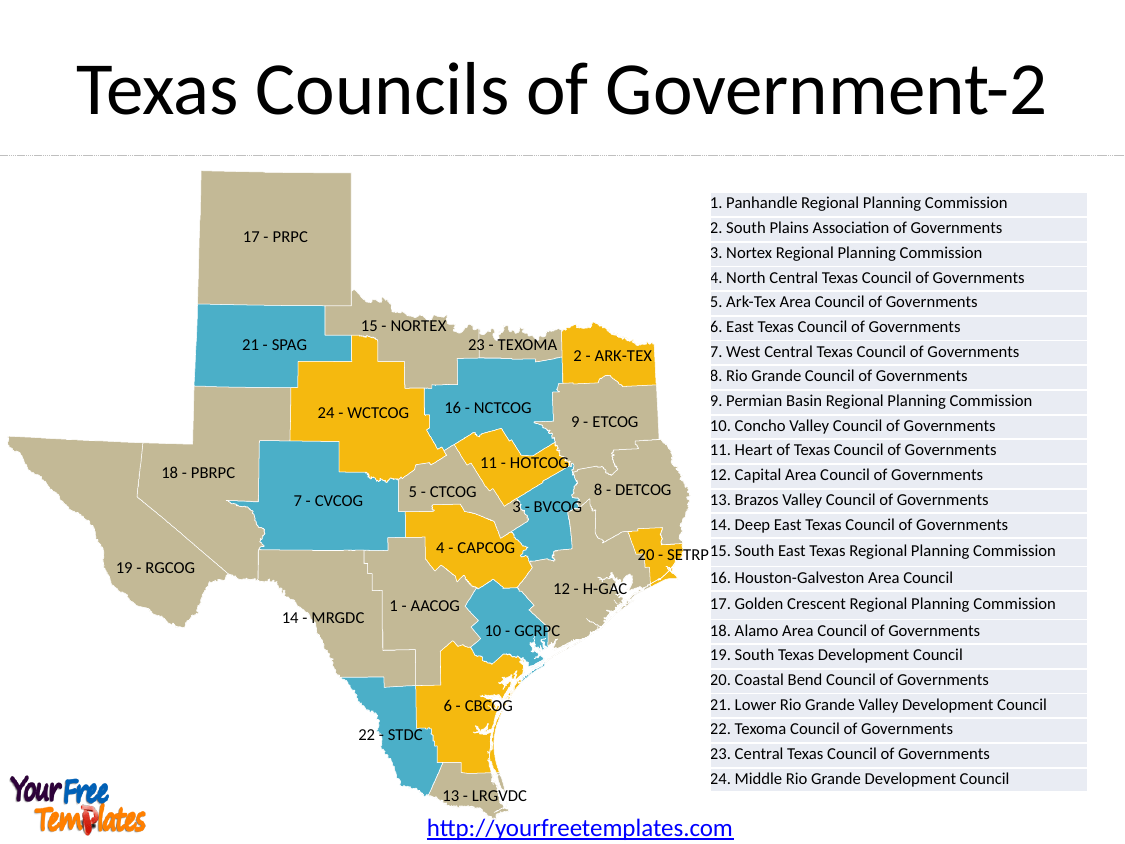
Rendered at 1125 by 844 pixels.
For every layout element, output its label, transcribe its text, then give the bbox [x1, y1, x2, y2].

table_cell 13. Brazos Valley Council of Governments [723, 490, 1087, 512]
table_cell 17. Golden Crescent Regional Planning Commission [723, 592, 1087, 619]
table_header 1. Panhandle Regional Planning Commission [711, 193, 1087, 216]
table_cell 4. North Central Texas Council of Governments [723, 267, 1087, 290]
table_cell 24. Middle Rio Grande Development Council [723, 769, 1087, 791]
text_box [115, 225, 719, 806]
table_cell 18. Alamo Area Council of Governments [723, 620, 1087, 643]
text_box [7, 170, 691, 820]
table_cell 20. Coastal Bend Council of Governments [723, 670, 1087, 693]
table_cell 21. Lower Rio Grande Valley Development Council [723, 694, 1087, 717]
title Texas Councils of Government-2 [0, 14, 1125, 155]
table_cell 11. Heart of Texas Council of Governments [723, 440, 1087, 463]
table_cell 14. Deep East Texas Council of Governments [723, 514, 1087, 537]
table_cell 22. Texoma Council of Governments [723, 719, 1087, 742]
table_cell 16. Houston-Galveston Area Council [723, 567, 1087, 590]
table_cell 12. Capital Area Council of Governments [723, 465, 1087, 488]
table_cell 6. East Texas Council of Governments [723, 317, 1087, 340]
table_cell 23. Central Texas Council of Governments [723, 744, 1087, 767]
table_cell 15. South East Texas Regional Planning Commission [723, 539, 1087, 566]
table_cell 5. Ark-Tex Area Council of Governments [723, 292, 1087, 315]
table_cell 2. South Plains Association of Governments [711, 218, 1087, 241]
table_cell 8. Rio Grande Council of Governments [723, 366, 1087, 389]
table_cell 9. Permian Basin Regional Planning Commission [723, 391, 1087, 414]
picture [7, 820, 152, 839]
table_cell 19. South Texas Development Council [723, 645, 1087, 668]
table_cell 10. Concho Valley Council of Governments [723, 416, 1087, 438]
table_cell 3. Nortex Regional Planning Commission [723, 243, 1087, 266]
table_cell 7. West Central Texas Council of Governments [723, 341, 1087, 364]
